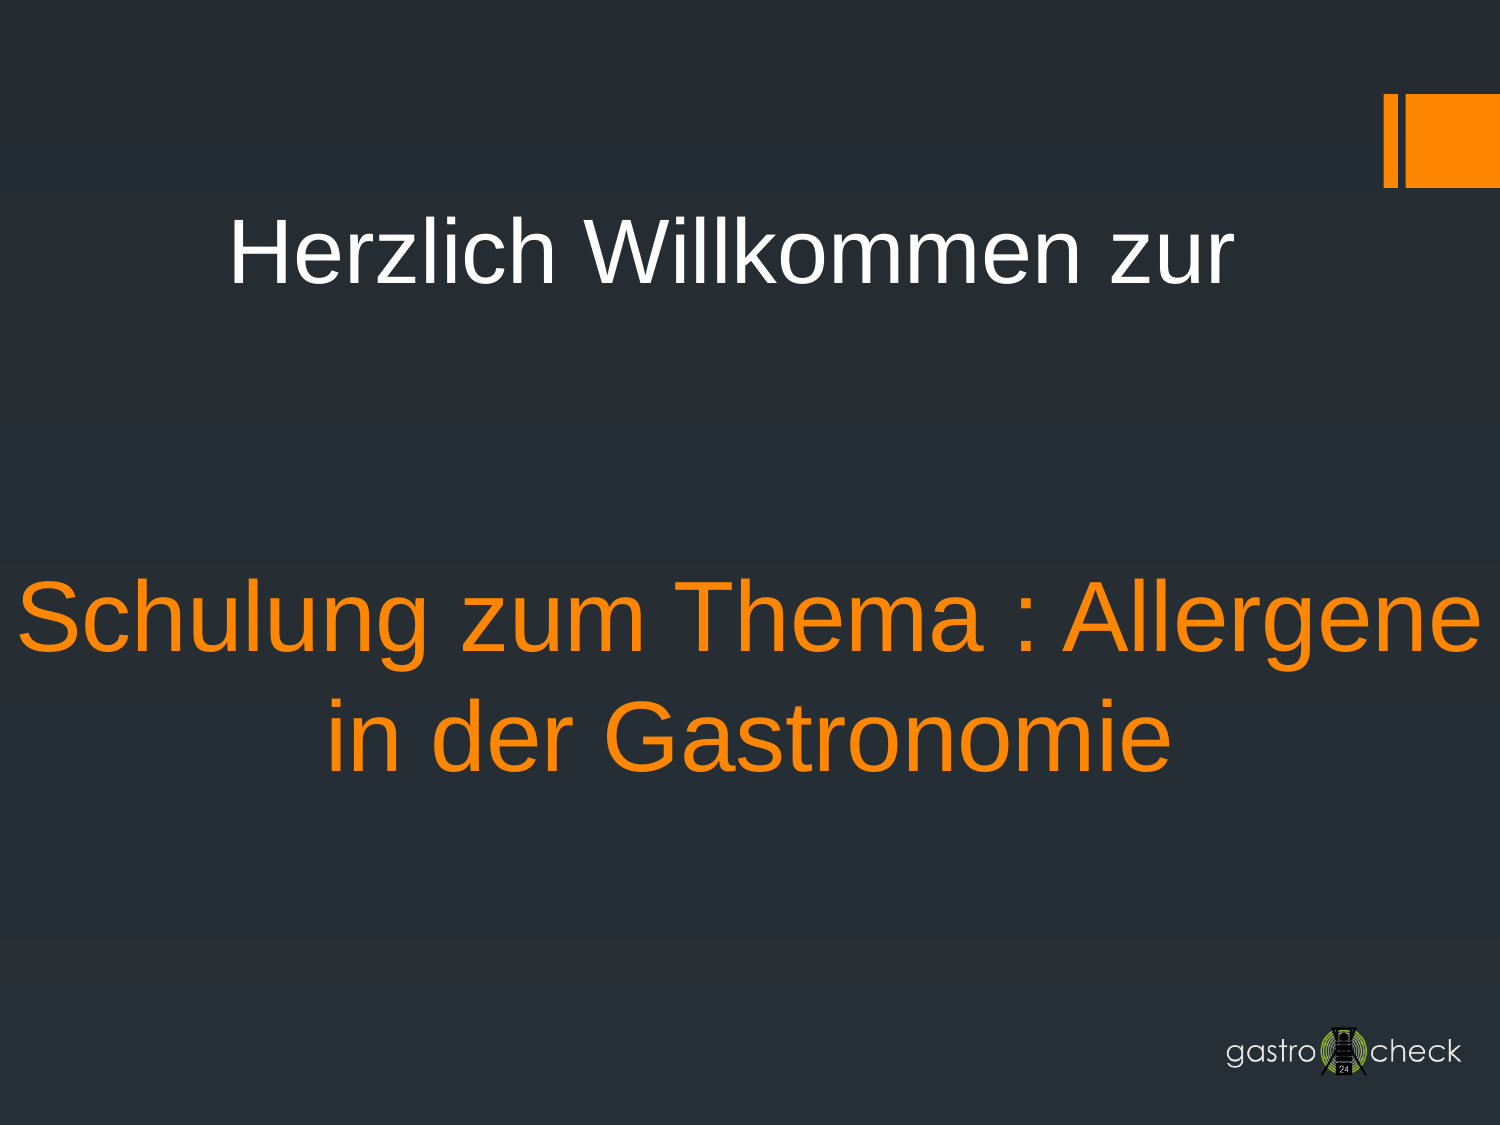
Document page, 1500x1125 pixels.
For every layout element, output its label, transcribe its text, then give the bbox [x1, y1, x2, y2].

subtitle Herzlich Willkommen zur [0, 184, 1465, 329]
picture [1221, 1022, 1465, 1079]
title Schulung zum Thema : Allergene in der Gastronomie [0, 456, 1500, 799]
